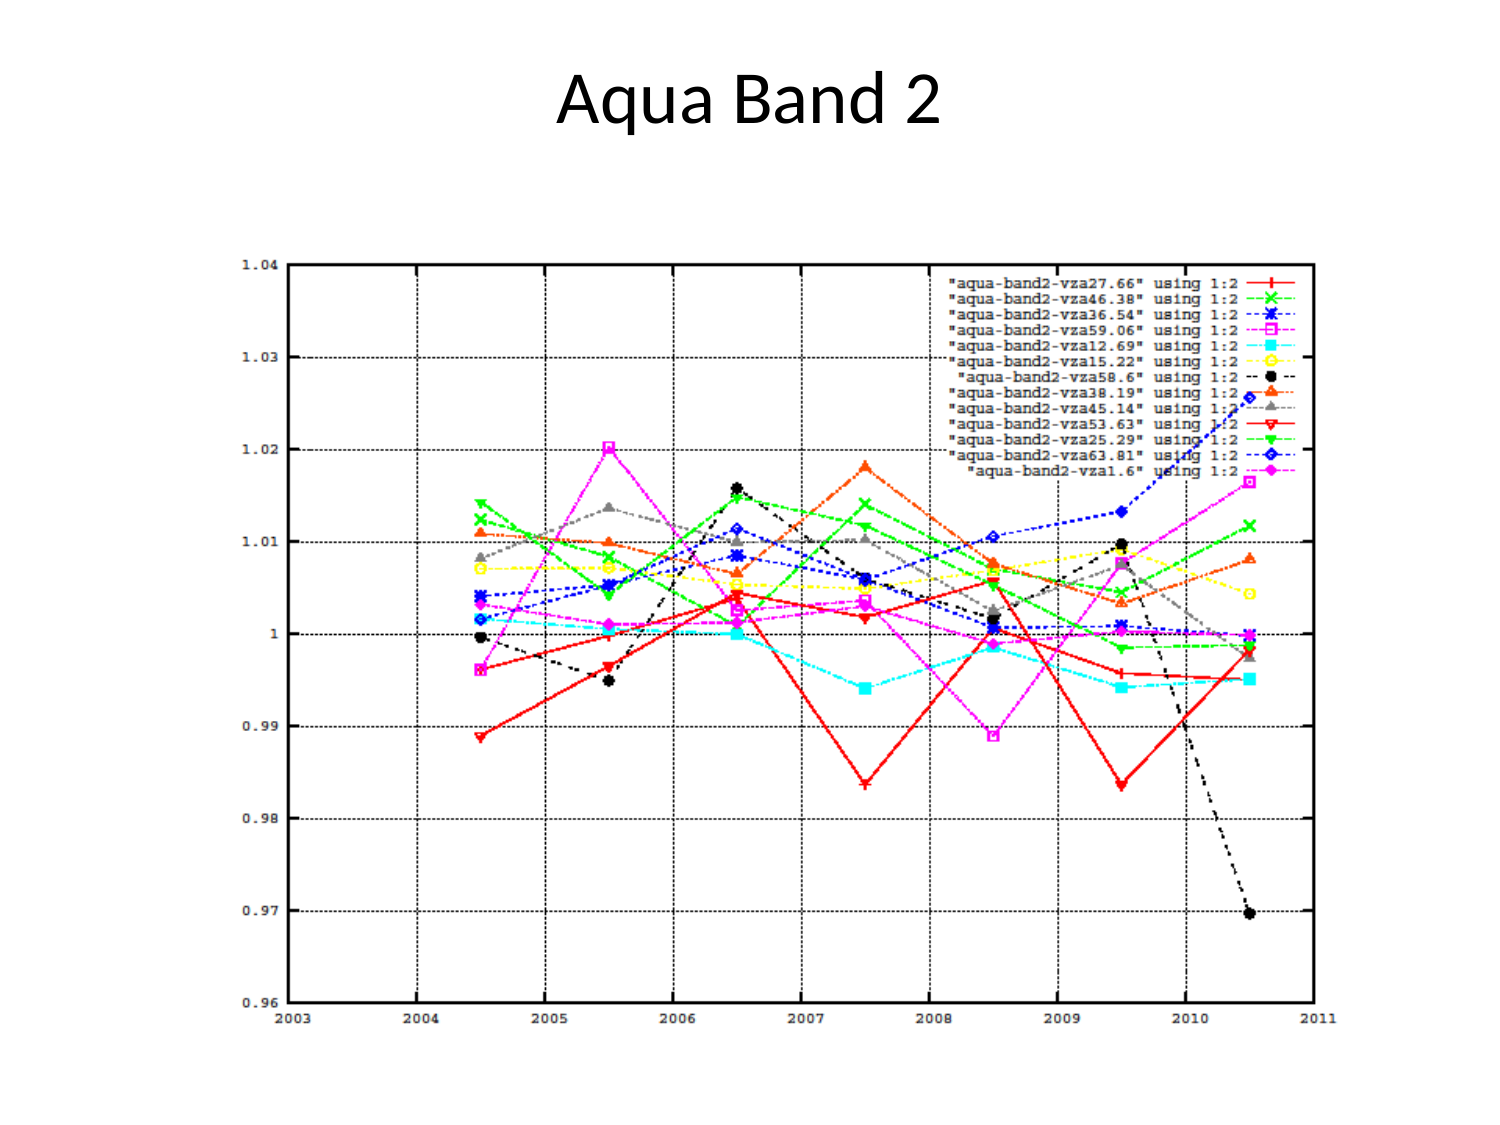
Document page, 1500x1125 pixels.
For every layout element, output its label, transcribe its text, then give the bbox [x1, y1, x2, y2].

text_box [137, 168, 1376, 1125]
title Aqua Band 2 [75, 0, 1425, 188]
